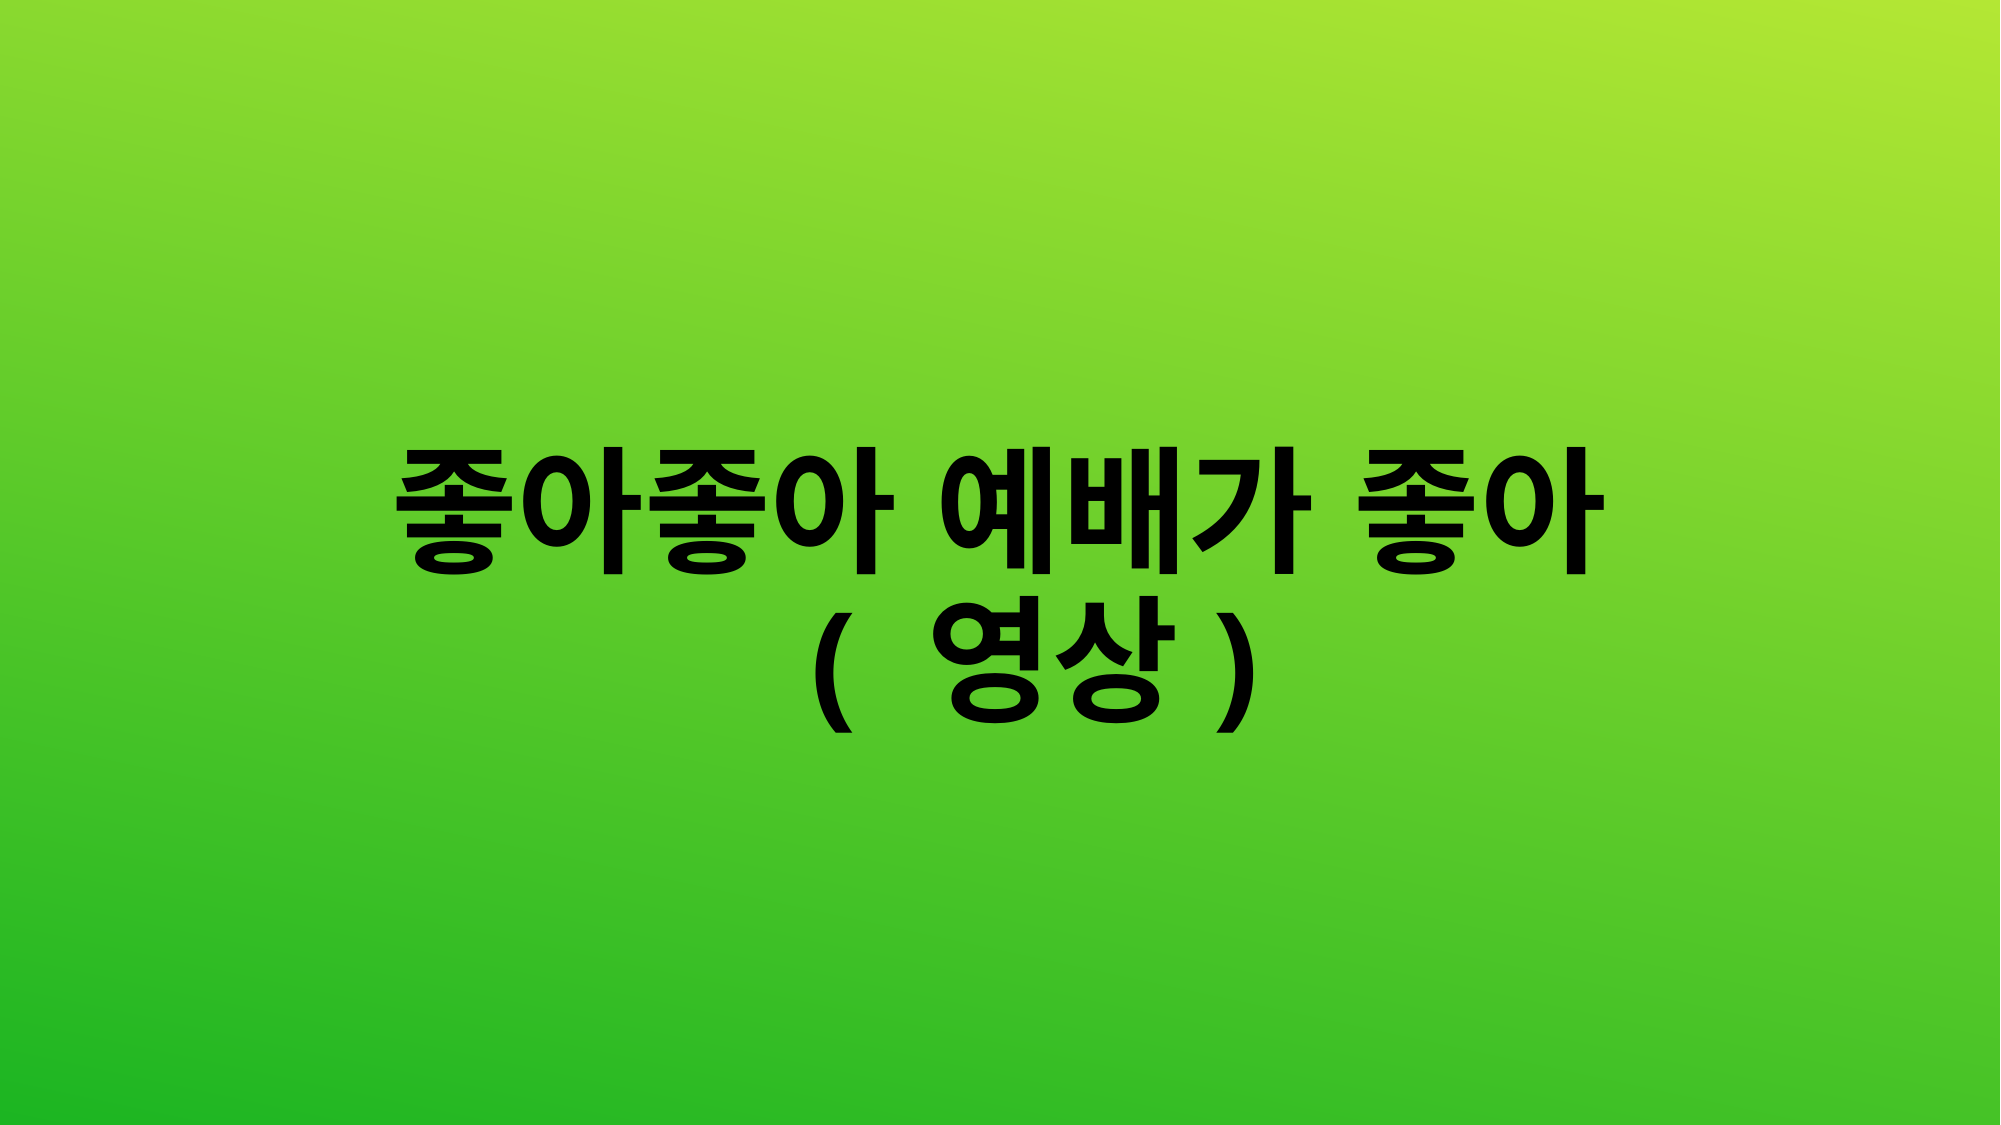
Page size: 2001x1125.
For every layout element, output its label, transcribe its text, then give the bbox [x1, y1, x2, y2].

title 좋아좋아 예배가 좋아 ( 영상) [136, 280, 1862, 749]
